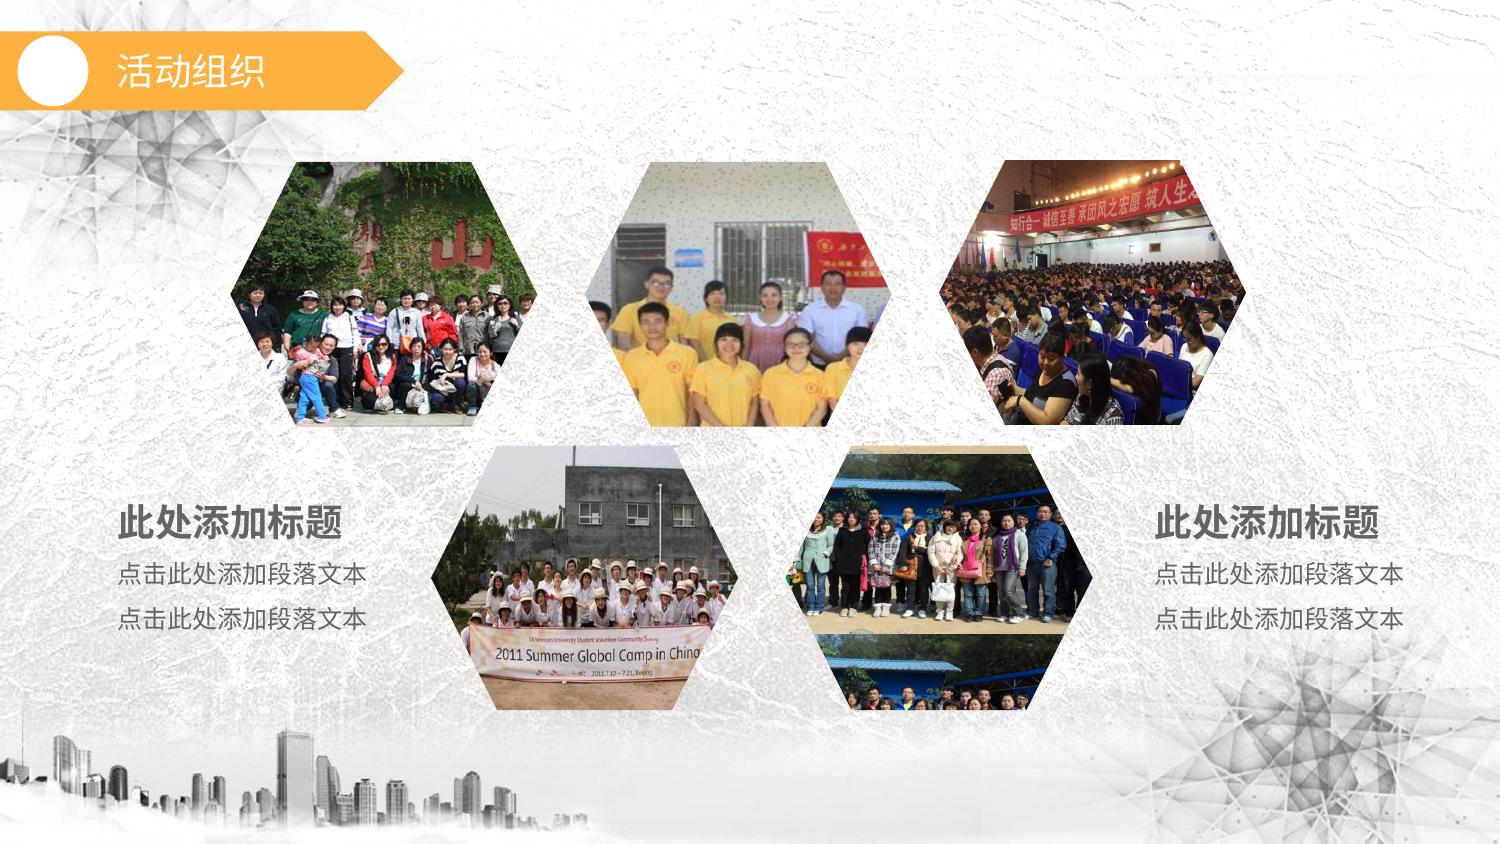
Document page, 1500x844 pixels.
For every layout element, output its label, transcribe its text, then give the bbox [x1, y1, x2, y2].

text_box [429, 443, 741, 713]
picture [0, 0, 1500, 844]
text_box [582, 159, 894, 429]
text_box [0, 31, 405, 111]
text_box [228, 159, 540, 429]
text_box [937, 158, 1248, 427]
text_box 此处添加标题 点击此处添加段落文本 点击此处添加段落文本 [102, 469, 419, 642]
text_box 此处添加标题 点击此处添加段落文本 点击此处添加段落文本 [1139, 469, 1456, 642]
text_box [783, 443, 1095, 713]
